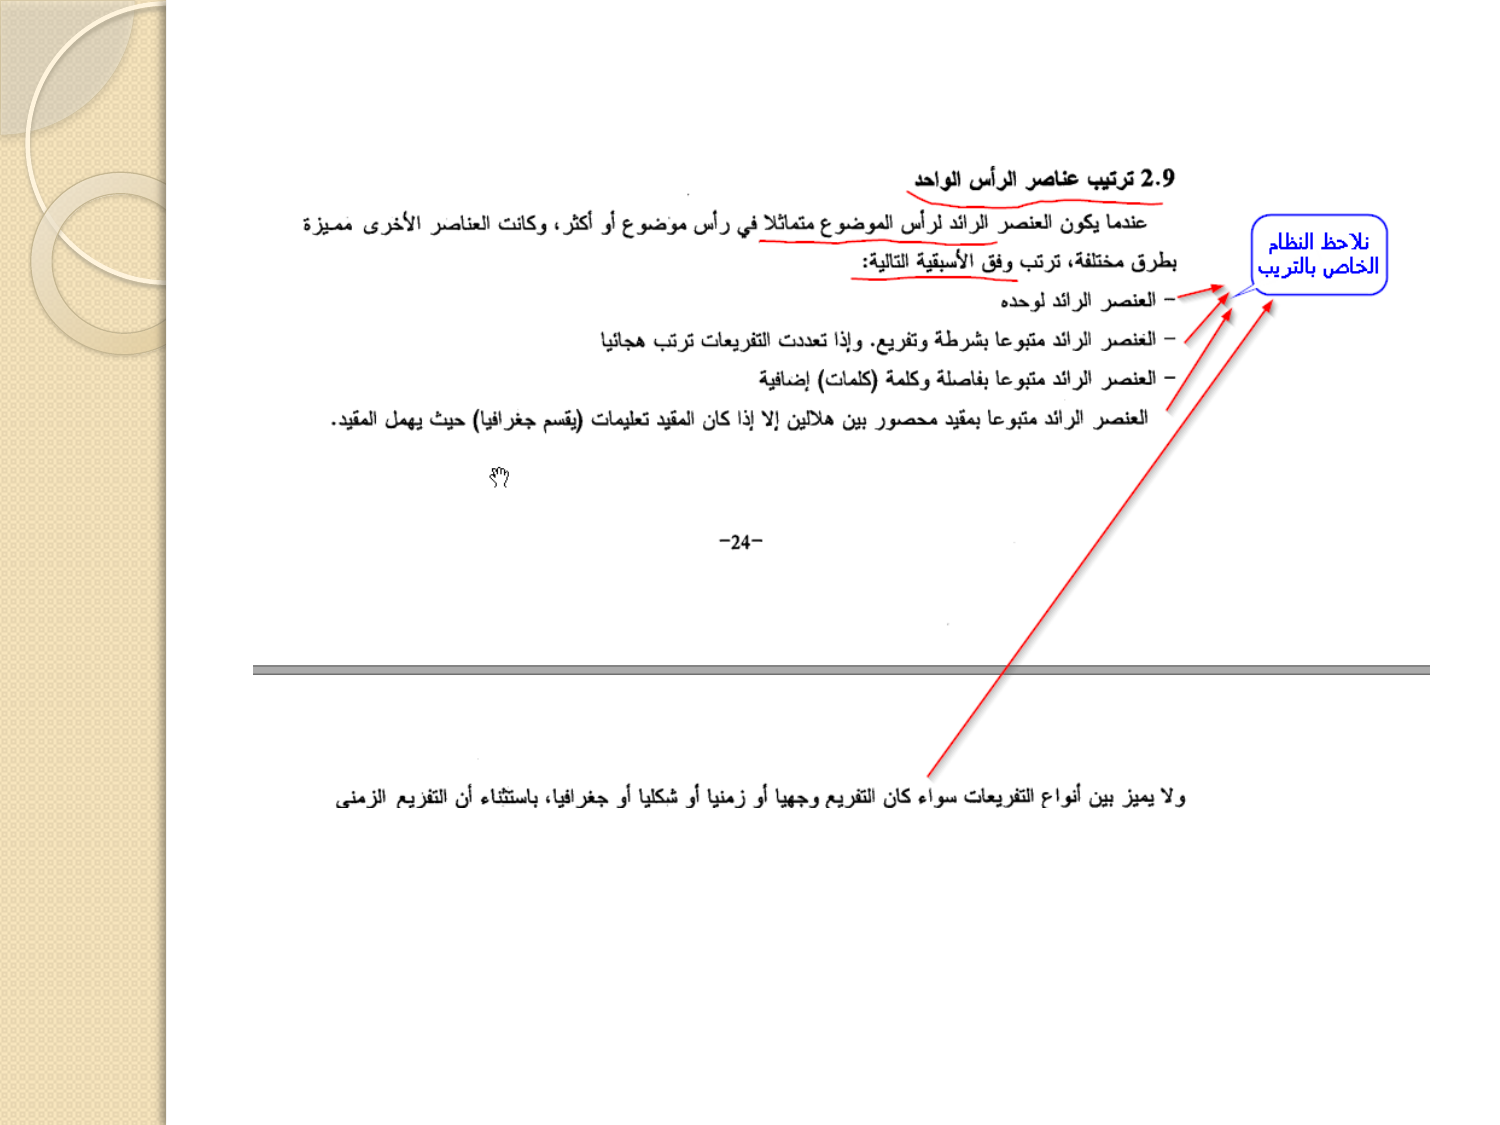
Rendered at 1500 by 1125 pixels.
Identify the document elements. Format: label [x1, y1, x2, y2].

list [253, 160, 1431, 808]
